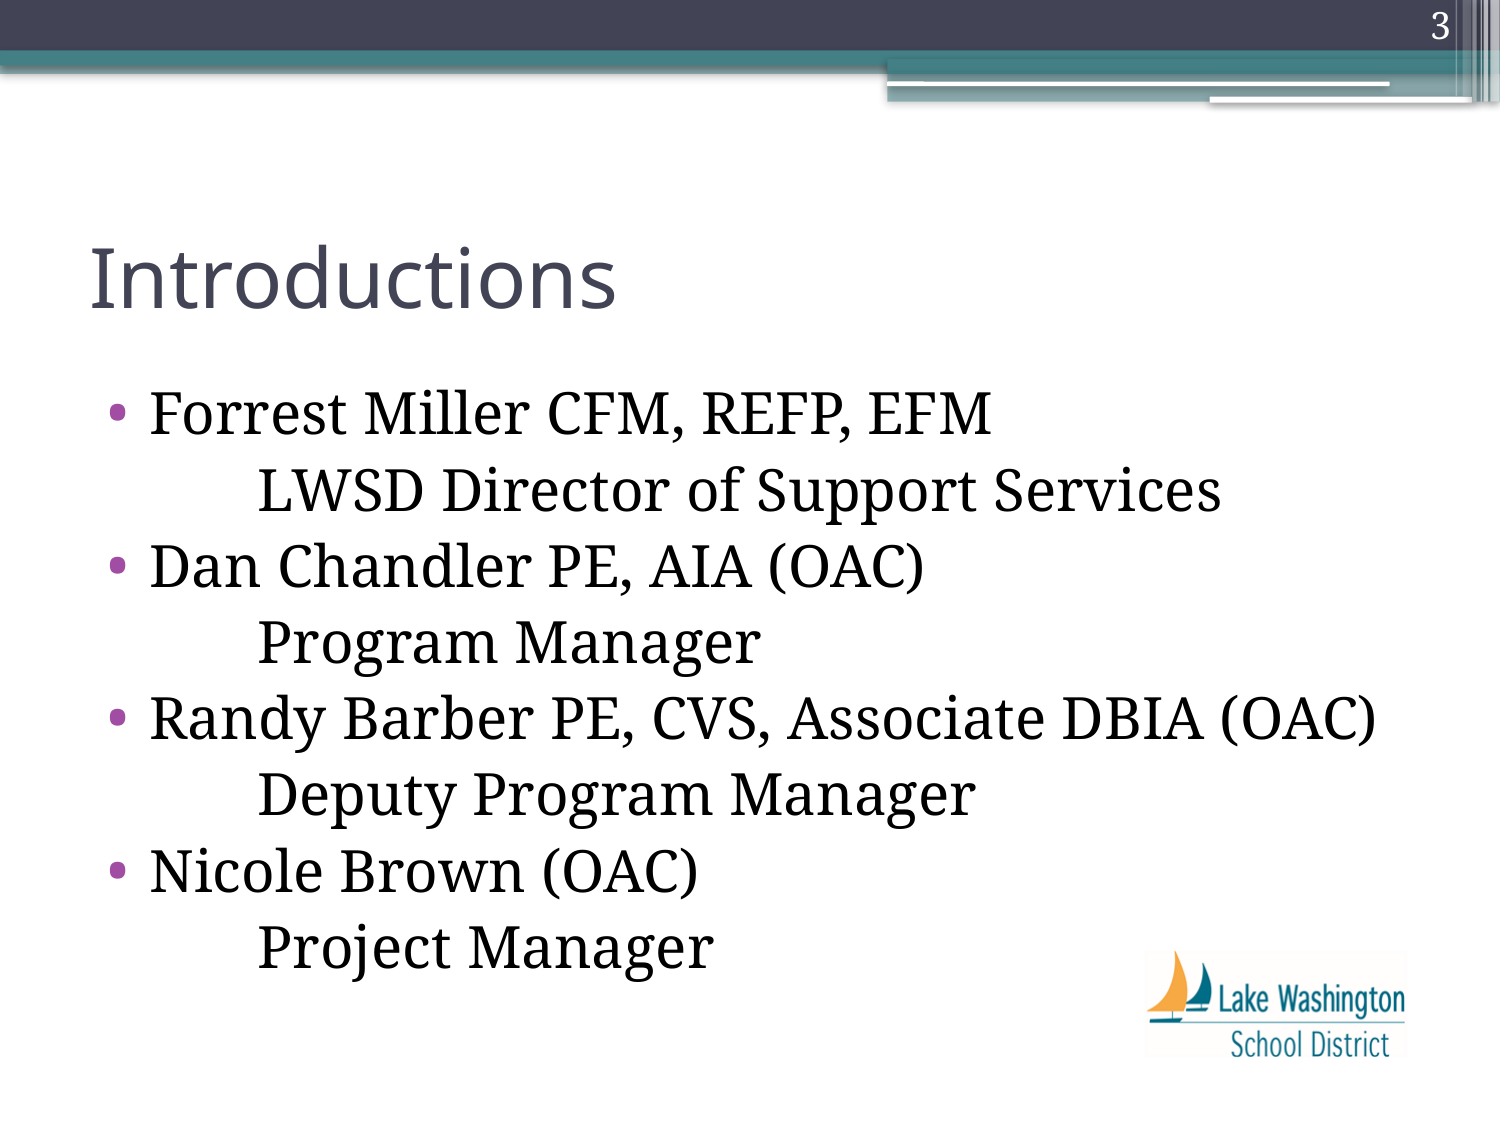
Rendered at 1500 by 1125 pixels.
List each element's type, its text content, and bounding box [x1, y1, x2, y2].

title Introductions [75, 187, 1425, 363]
list Forrest Miller CFM, REFP, EFM LWSD Director of Support Services Dan Chandler PE, AIA (OAC) Program Manager Randy Barber PE, CVS, Associate DBIA (OAC) Deputy Program Manager Nicole Brown (OAC) Project Manager [75, 368, 1425, 1079]
slide_number 3 [1341, 0, 1466, 61]
picture [1142, 949, 1409, 1060]
